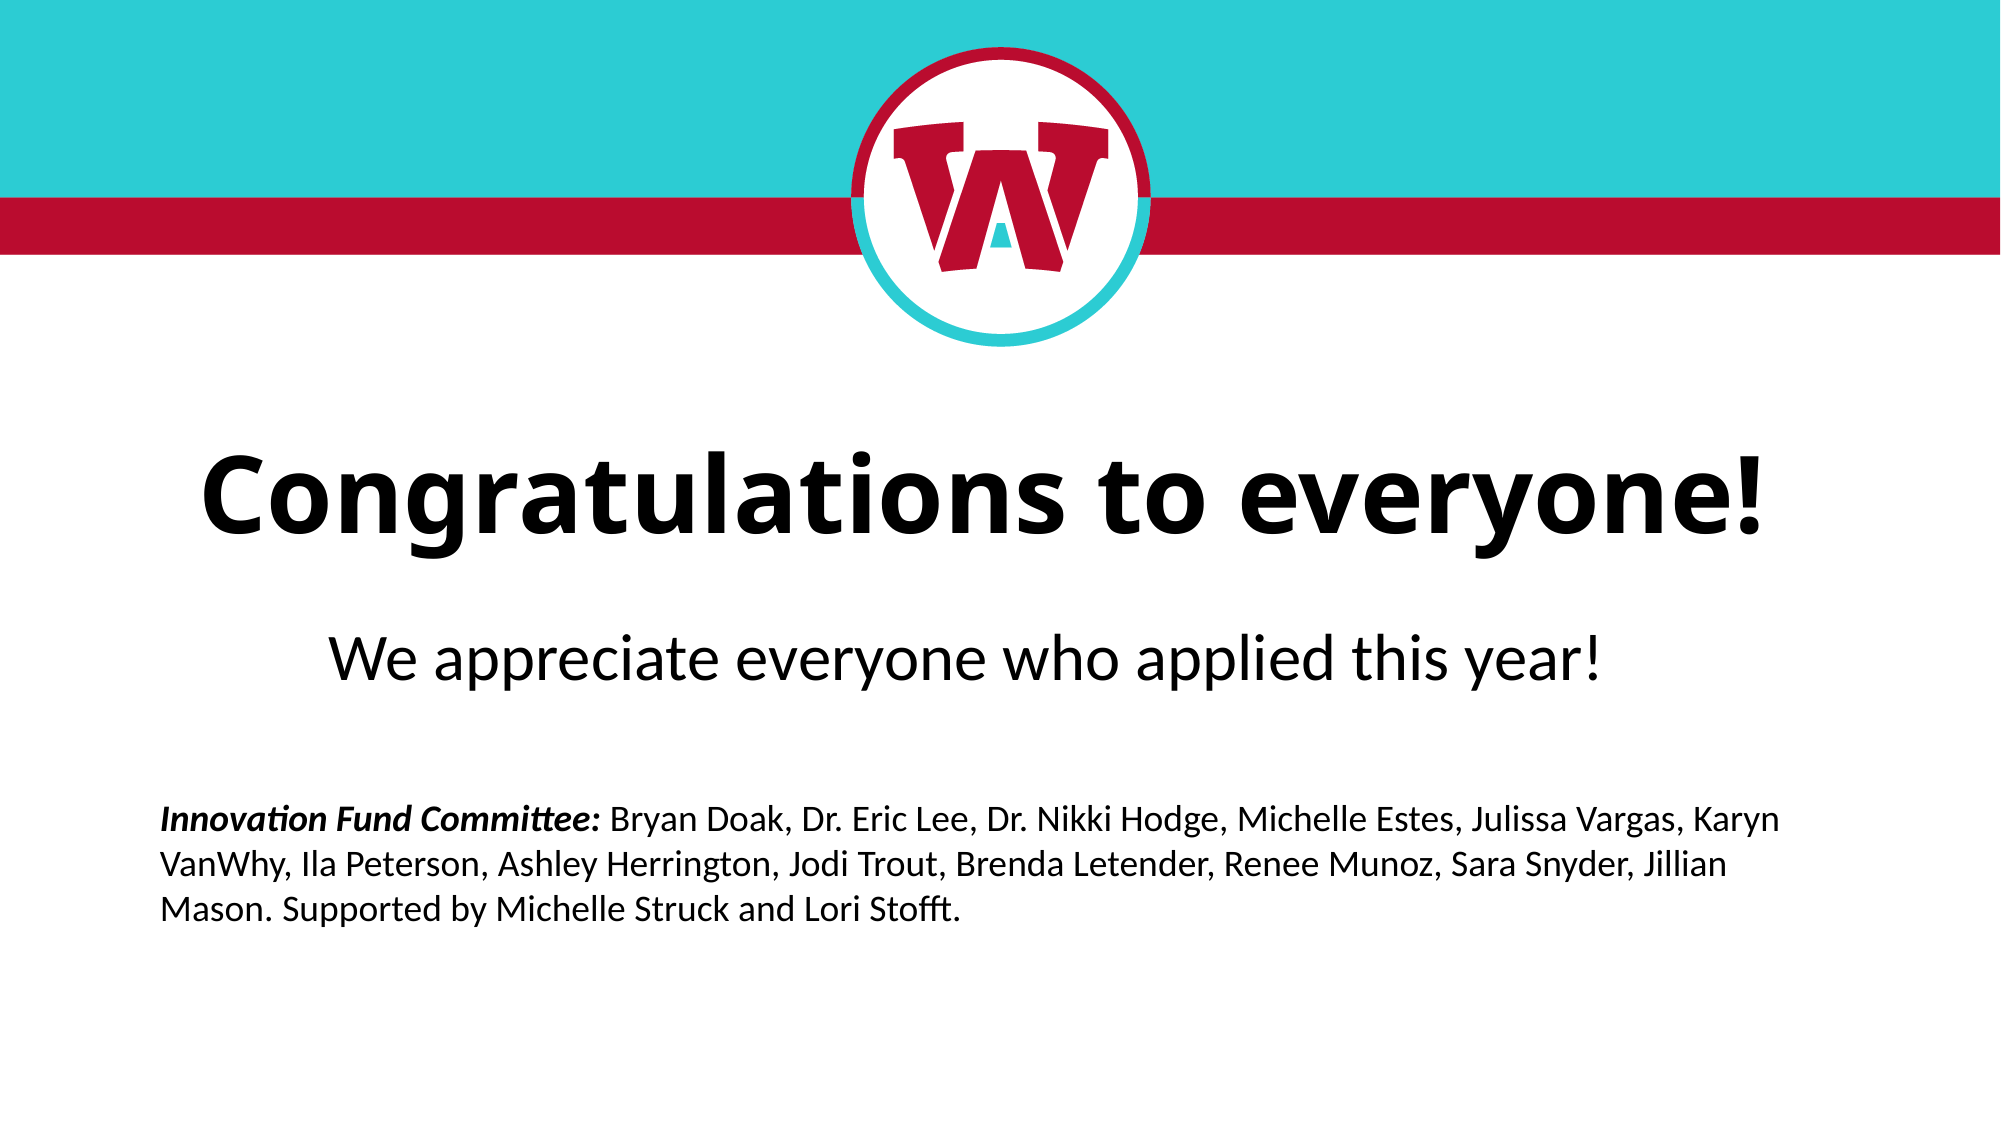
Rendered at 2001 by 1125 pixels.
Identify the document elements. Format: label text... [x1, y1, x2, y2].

title Congratulations to everyone! [119, 348, 1845, 565]
picture [0, 0, 2001, 1125]
text_box Innovation Fund Committee: Bryan Doak, Dr. Eric Lee, Dr. Nikki Hodge, Michelle Estes, Julissa Vargas, Karyn VanWhy, Ila Peterson, Ashley Herrington, Jodi Trout, Brenda Letender, Renee Munoz, Sara Snyder, Jillian Mason. Supported by Michelle Struck and Lori Stofft. [145, 786, 1912, 937]
list We appreciate everyone who applied this year! [313, 514, 1652, 749]
